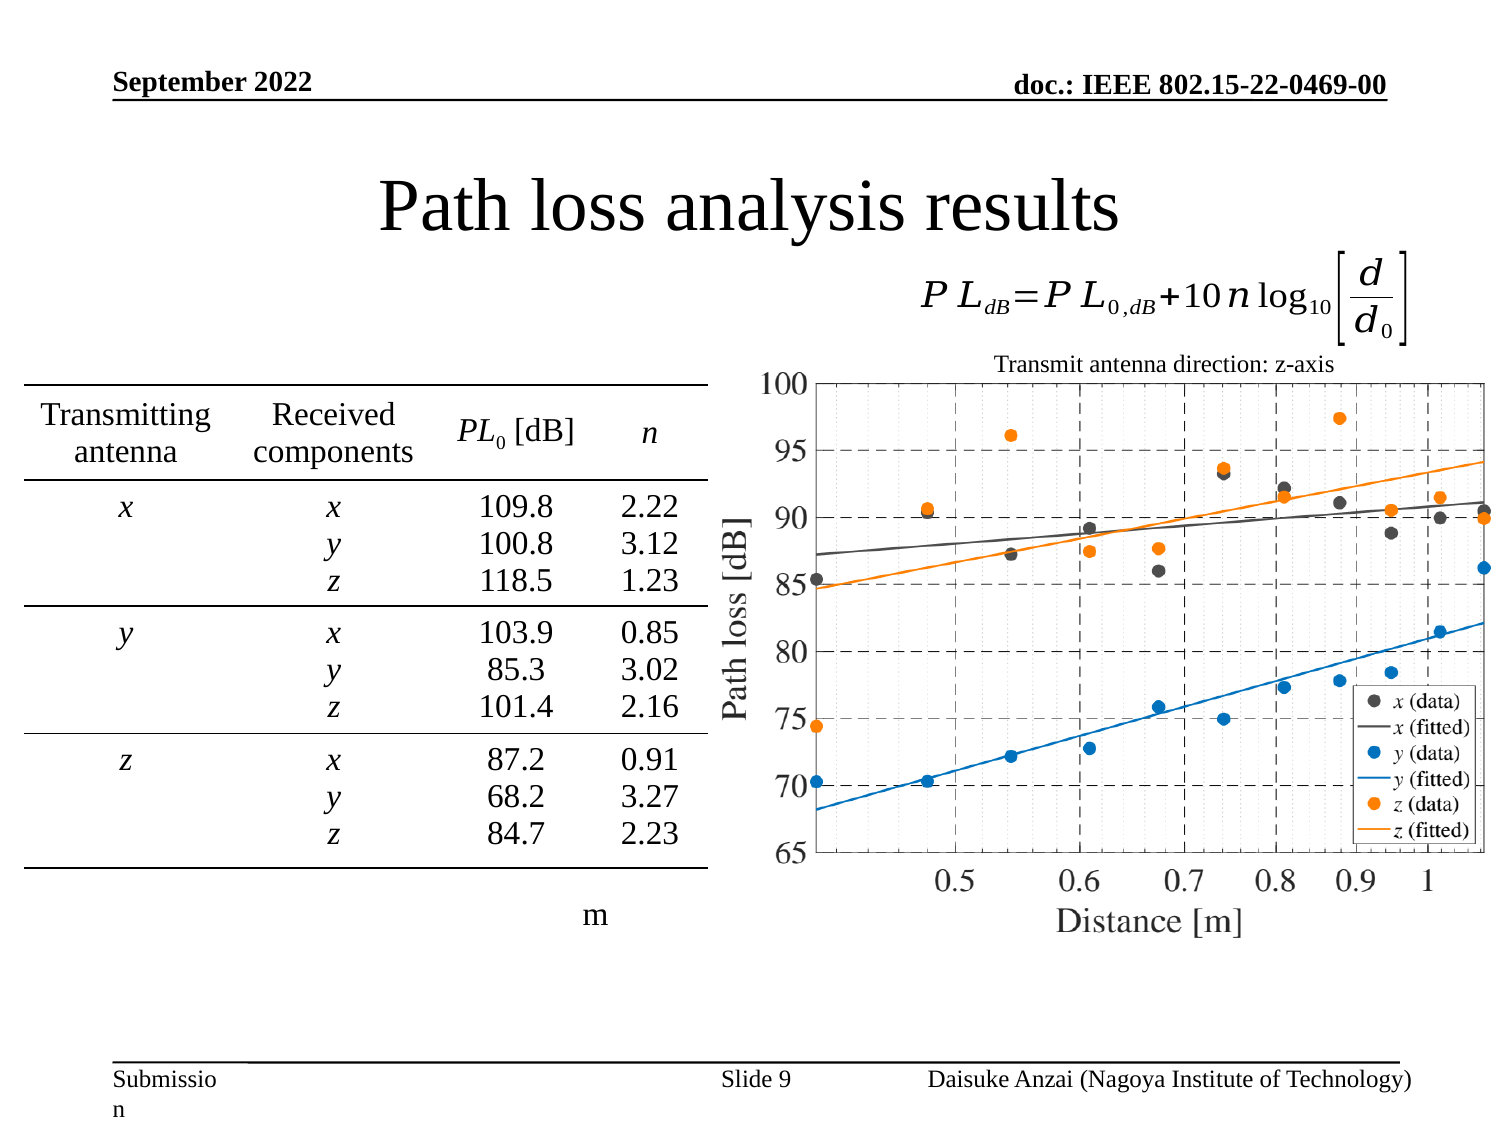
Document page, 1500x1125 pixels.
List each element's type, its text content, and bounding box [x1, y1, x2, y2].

table_cell y [24, 607, 228, 733]
table_cell 87.2 68.2 84.7 [440, 734, 593, 867]
table_cell 0.91 3.27 2.23 [593, 734, 704, 867]
table_cell z [24, 734, 228, 867]
table_header Transmitting antenna [24, 386, 228, 479]
table_cell x [24, 481, 228, 605]
table_cell x y z [228, 607, 440, 733]
table_cell x y z [228, 734, 440, 867]
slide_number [112, 62, 375, 98]
picture [704, 338, 1500, 941]
table_cell x y z [228, 481, 440, 605]
table_cell 109.8 100.8 118.5 [440, 481, 593, 605]
title Path loss analysis results [112, 112, 1388, 288]
table_cell 2.22 3.12 1.23 [593, 481, 704, 605]
table_header Received components [228, 386, 440, 479]
table_cell 0.85 3.02 2.16 [593, 607, 704, 733]
table_header PL0 [dB] [440, 386, 593, 479]
slide_number Slide 9 [712, 1062, 800, 1093]
table_header n [593, 386, 704, 479]
footer Daisuke Anzai (Nagoya Institute of Technology) [900, 1062, 1413, 1093]
table_cell 103.9 85.3 101.4 [440, 607, 593, 733]
